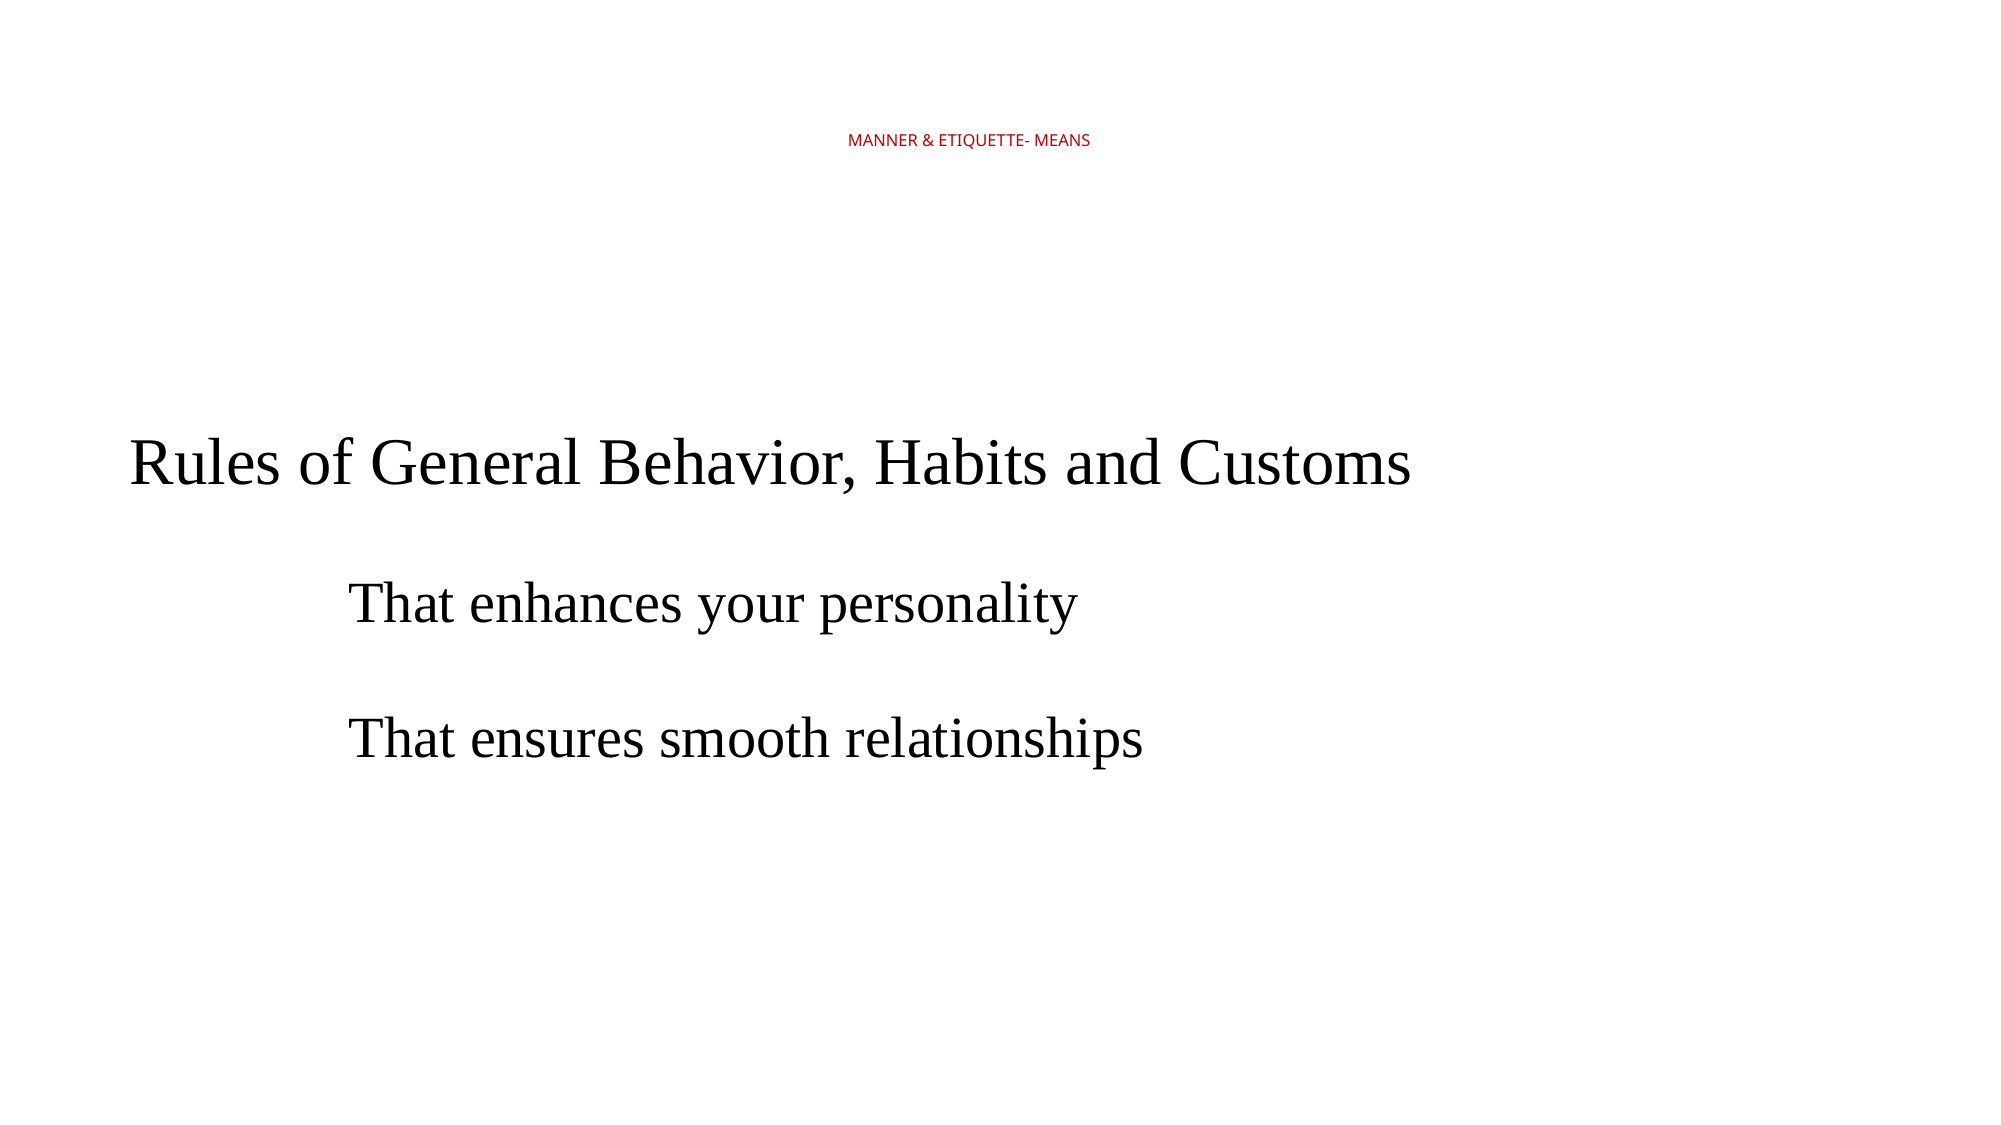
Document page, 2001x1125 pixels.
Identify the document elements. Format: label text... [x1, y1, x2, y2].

text_box That ensures smooth relationships [333, 691, 1160, 777]
text_box That enhances your personality [333, 556, 1095, 642]
text_box Rules of General Behavior, Habits and Customs [115, 419, 1430, 506]
title MANNER & ETIQUETTE- MEANS [242, 41, 1696, 199]
